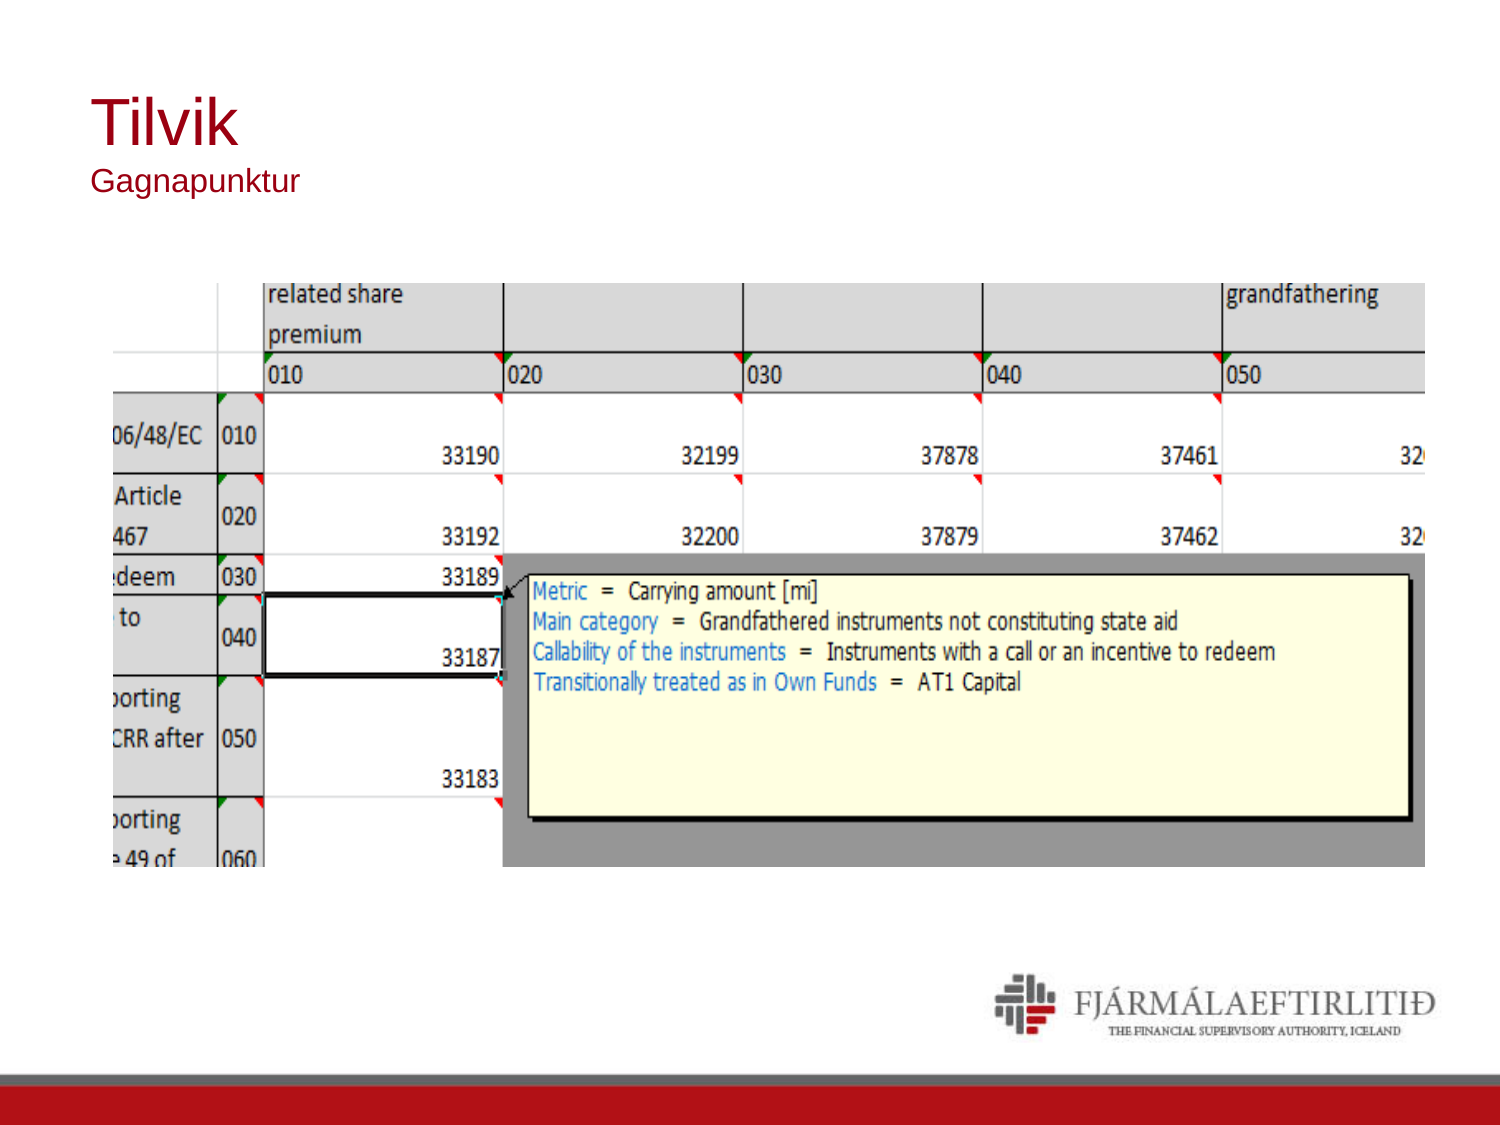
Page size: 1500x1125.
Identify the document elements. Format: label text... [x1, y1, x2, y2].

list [113, 282, 1426, 867]
title Tilvik Gagnapunktur [75, 45, 1425, 233]
picture [0, 0, 1500, 1125]
